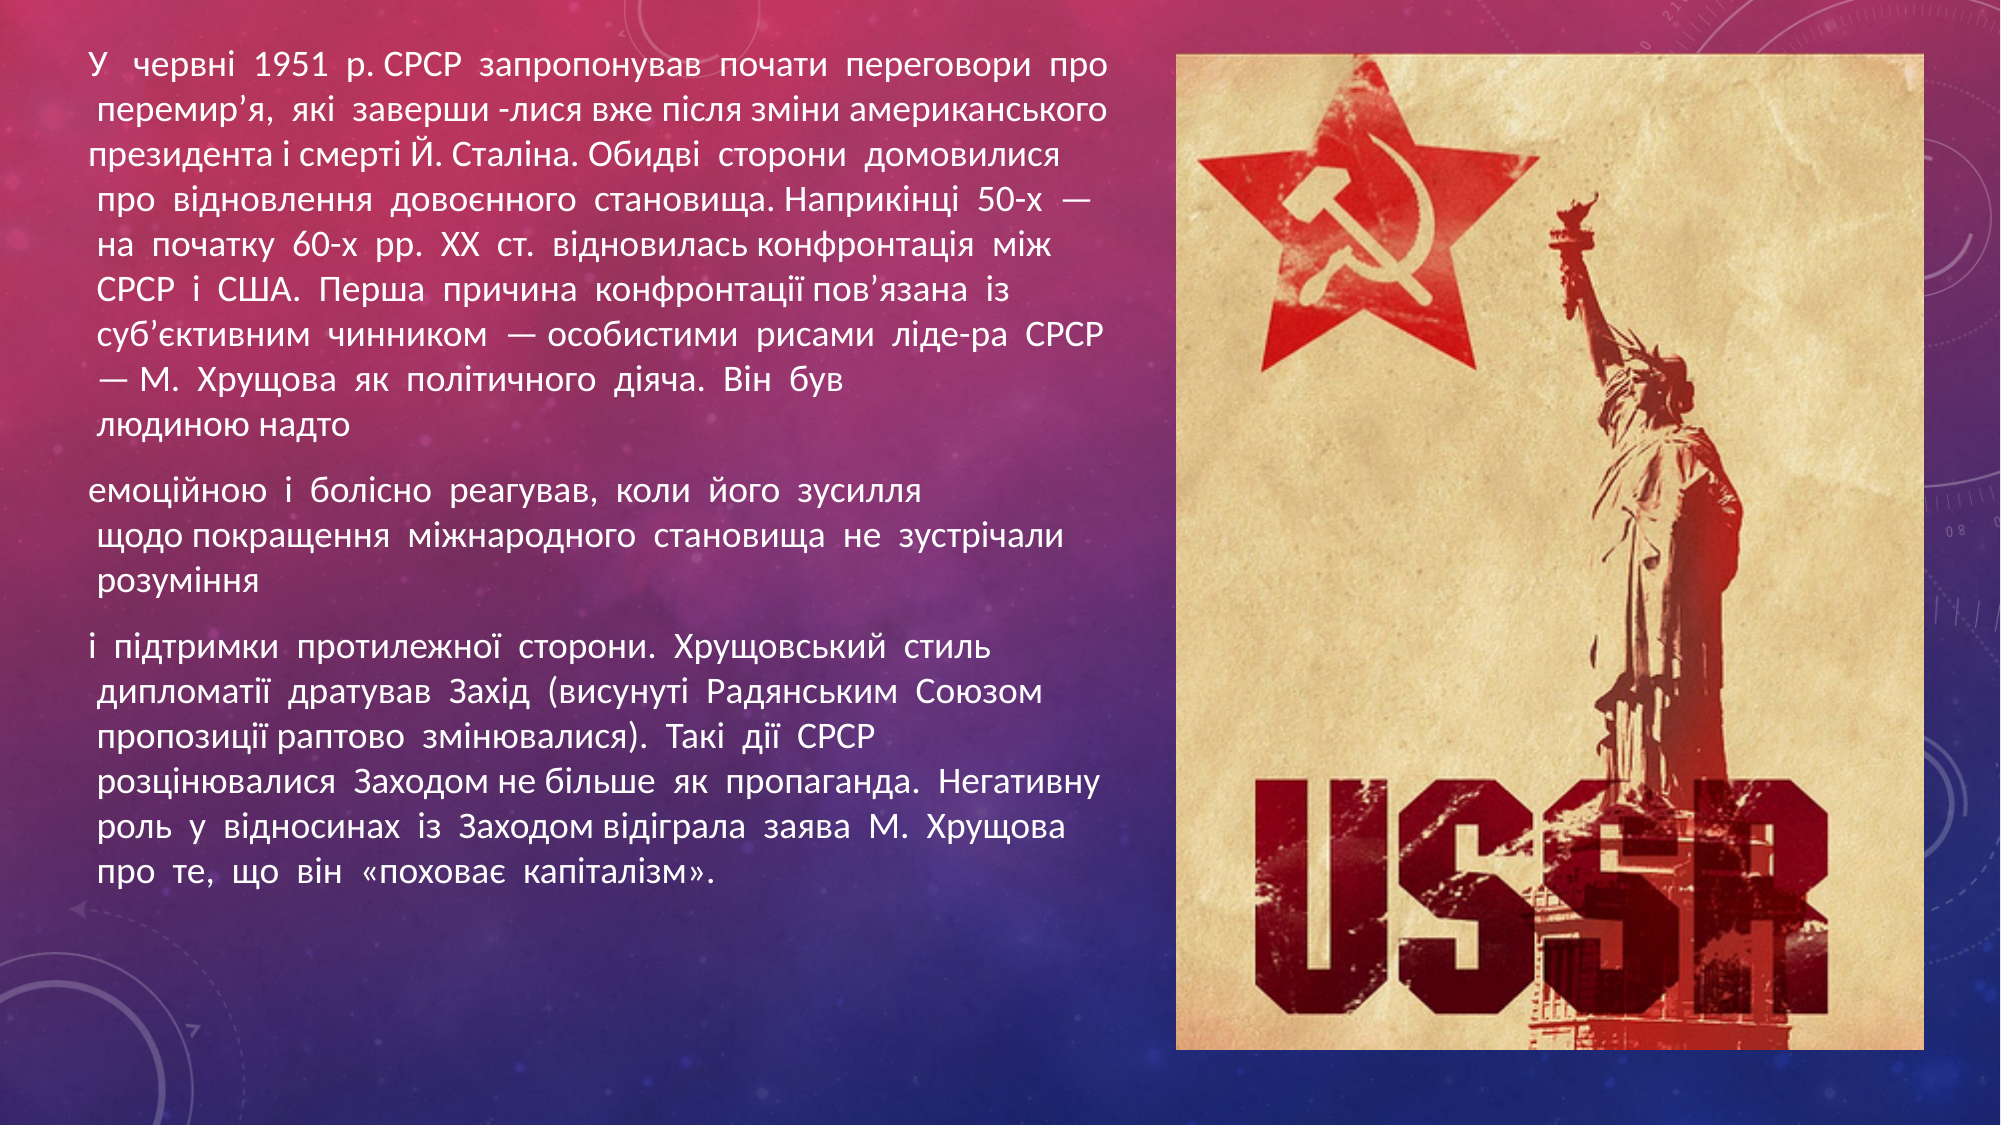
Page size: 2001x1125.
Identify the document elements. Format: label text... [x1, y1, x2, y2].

picture [0, 0, 2001, 1125]
list У червні 1951 р. СРСР запропонував почати переговори про перемир’я, які заверши -лися вже після зміни американського президента і смерті Й. Сталіна. Обидві сторони домовилися про відновлення довоєнного становища. Наприкінці 50-х — на початку 60-х рр. ХХ ст. відновилась конфронтація між СРСР і США. Перша причина конфронтації пов’язана із суб’єктивним чинником — особистими рисами ліде-ра СРСР — М. Хрущова як політичного діяча. Він був людиною надто емоційною і болісно реагував, коли його зусилля щодо покращення міжнародного становища не зустрічали розуміння і підтримки протилежної сторони. Хрущовський стиль дипломатії дратував Захід (висунуті Радянським Союзом пропозиції раптово змінювалися). Такі дії СРСР розцінювалися Заходом не більше як пропаганда. Негативну роль у відносинах із Заходом відіграла заява М. Хрущова про те, що він «поховає капіталізм». [73, 31, 1124, 1086]
